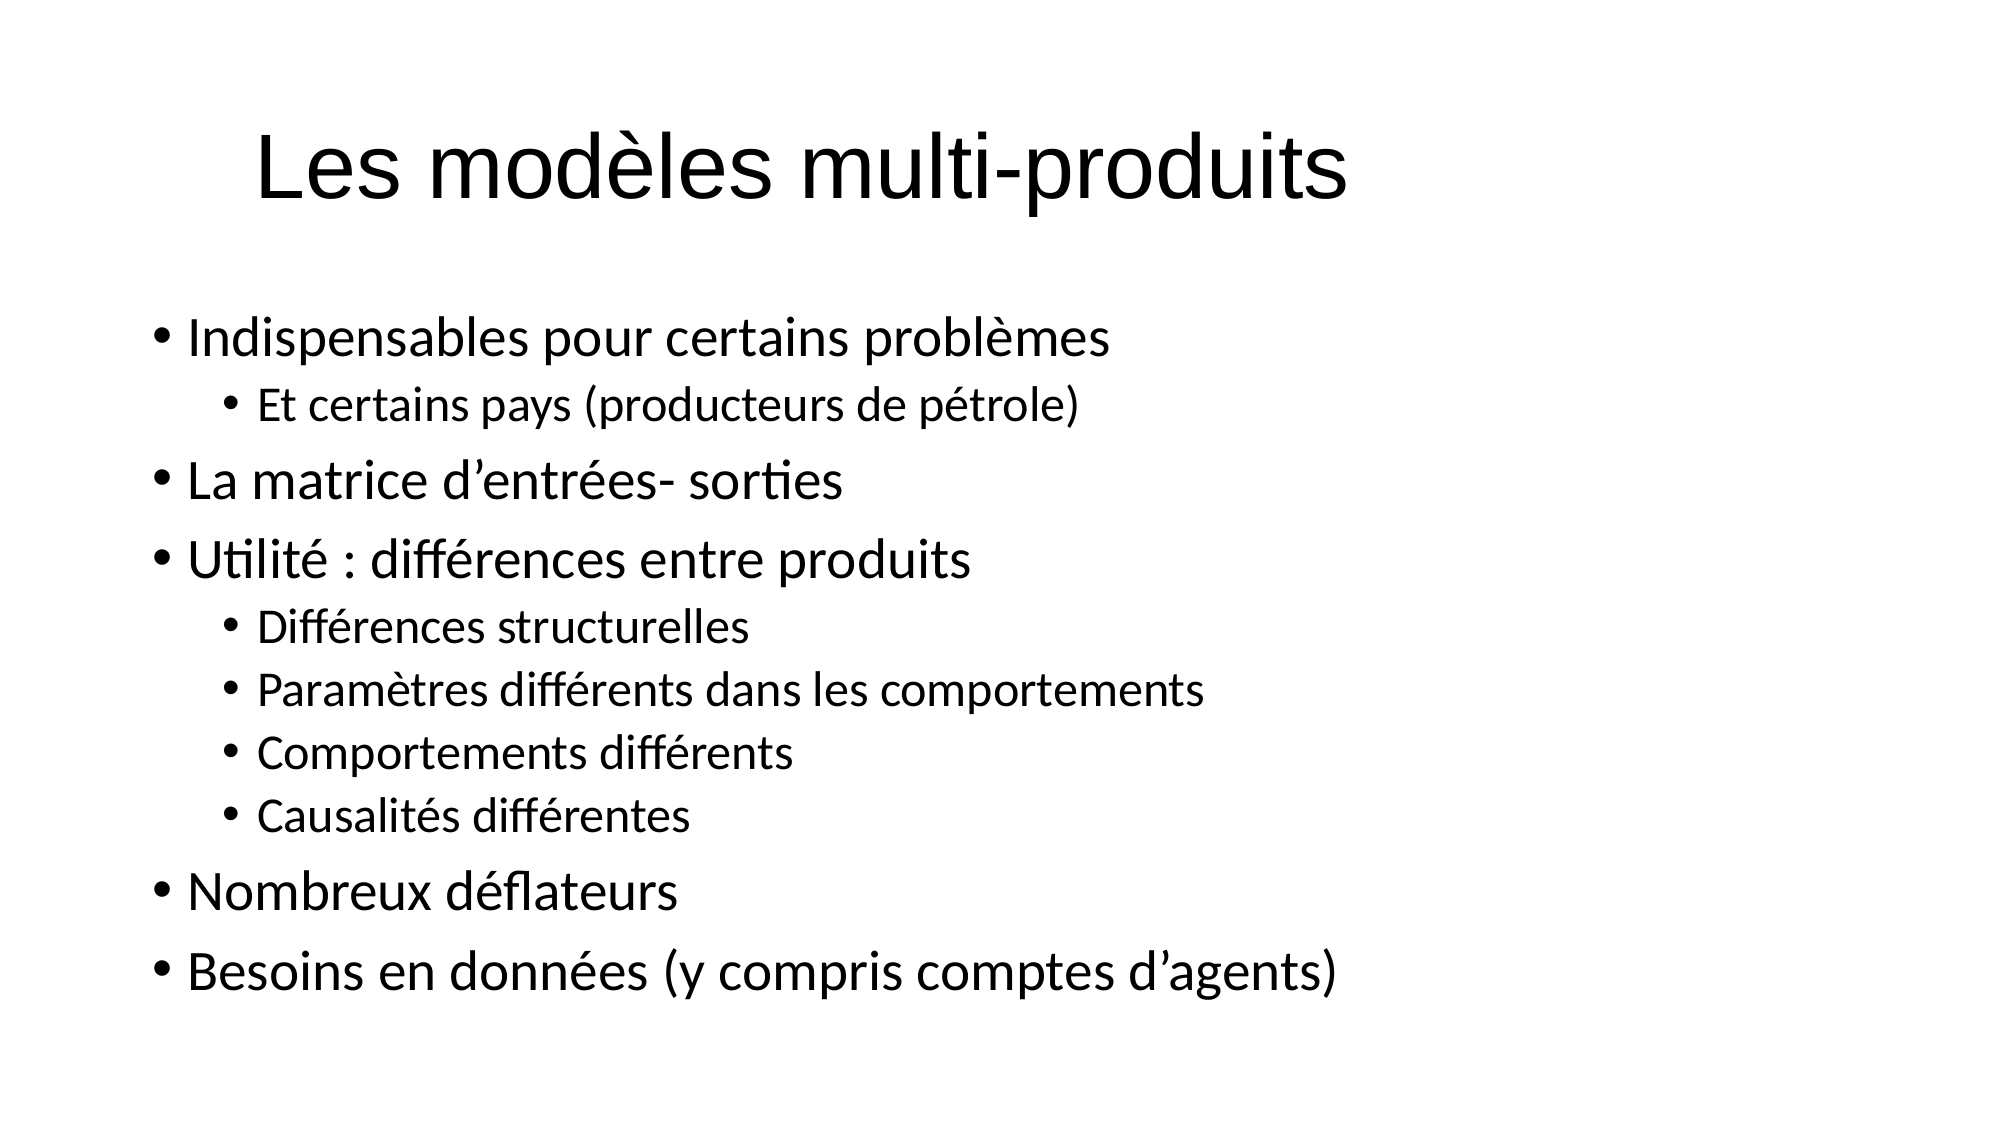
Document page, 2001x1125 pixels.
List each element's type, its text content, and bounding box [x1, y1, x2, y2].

list Indispensables pour certains problèmes Et certains pays (producteurs de pétrole) La matrice d’entrées- sorties Utilité : différences entre produits Différences structurelles Paramètres différents dans les comportements Comportements différents Causalités différentes Nombreux déflateurs Besoins en données (y compris comptes d’agents) [137, 299, 1863, 1014]
title Les modèles multi-produits [137, 59, 1863, 278]
